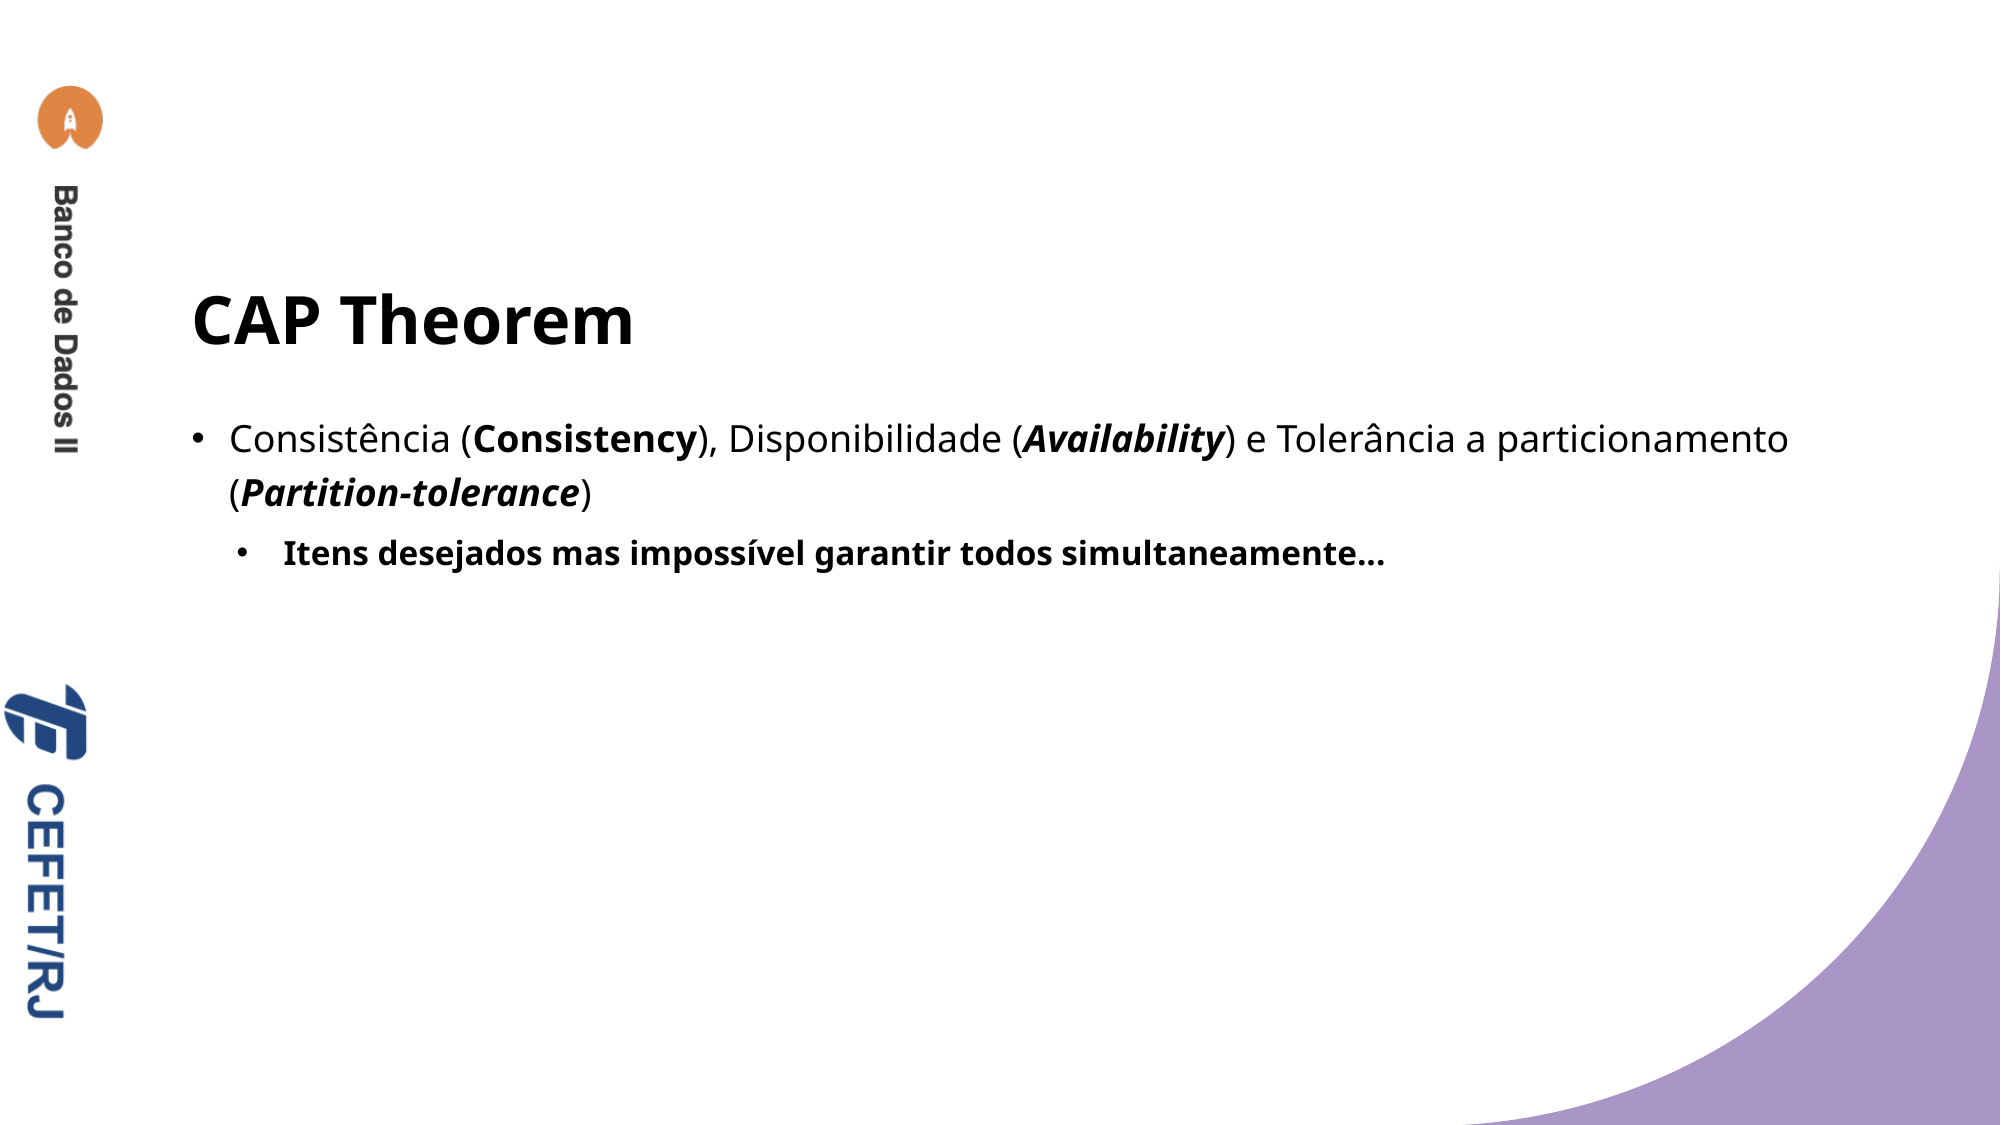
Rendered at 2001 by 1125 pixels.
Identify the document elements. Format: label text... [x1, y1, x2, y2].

picture [0, 85, 136, 1073]
title CAP Theorem [176, 118, 1809, 366]
list Consistência (Consistency), Disponibilidade (Availability) e Tolerância a particionamento (Partition-tolerance) Itens desejados mas impossível garantir todos simultaneamente... [176, 398, 1809, 975]
